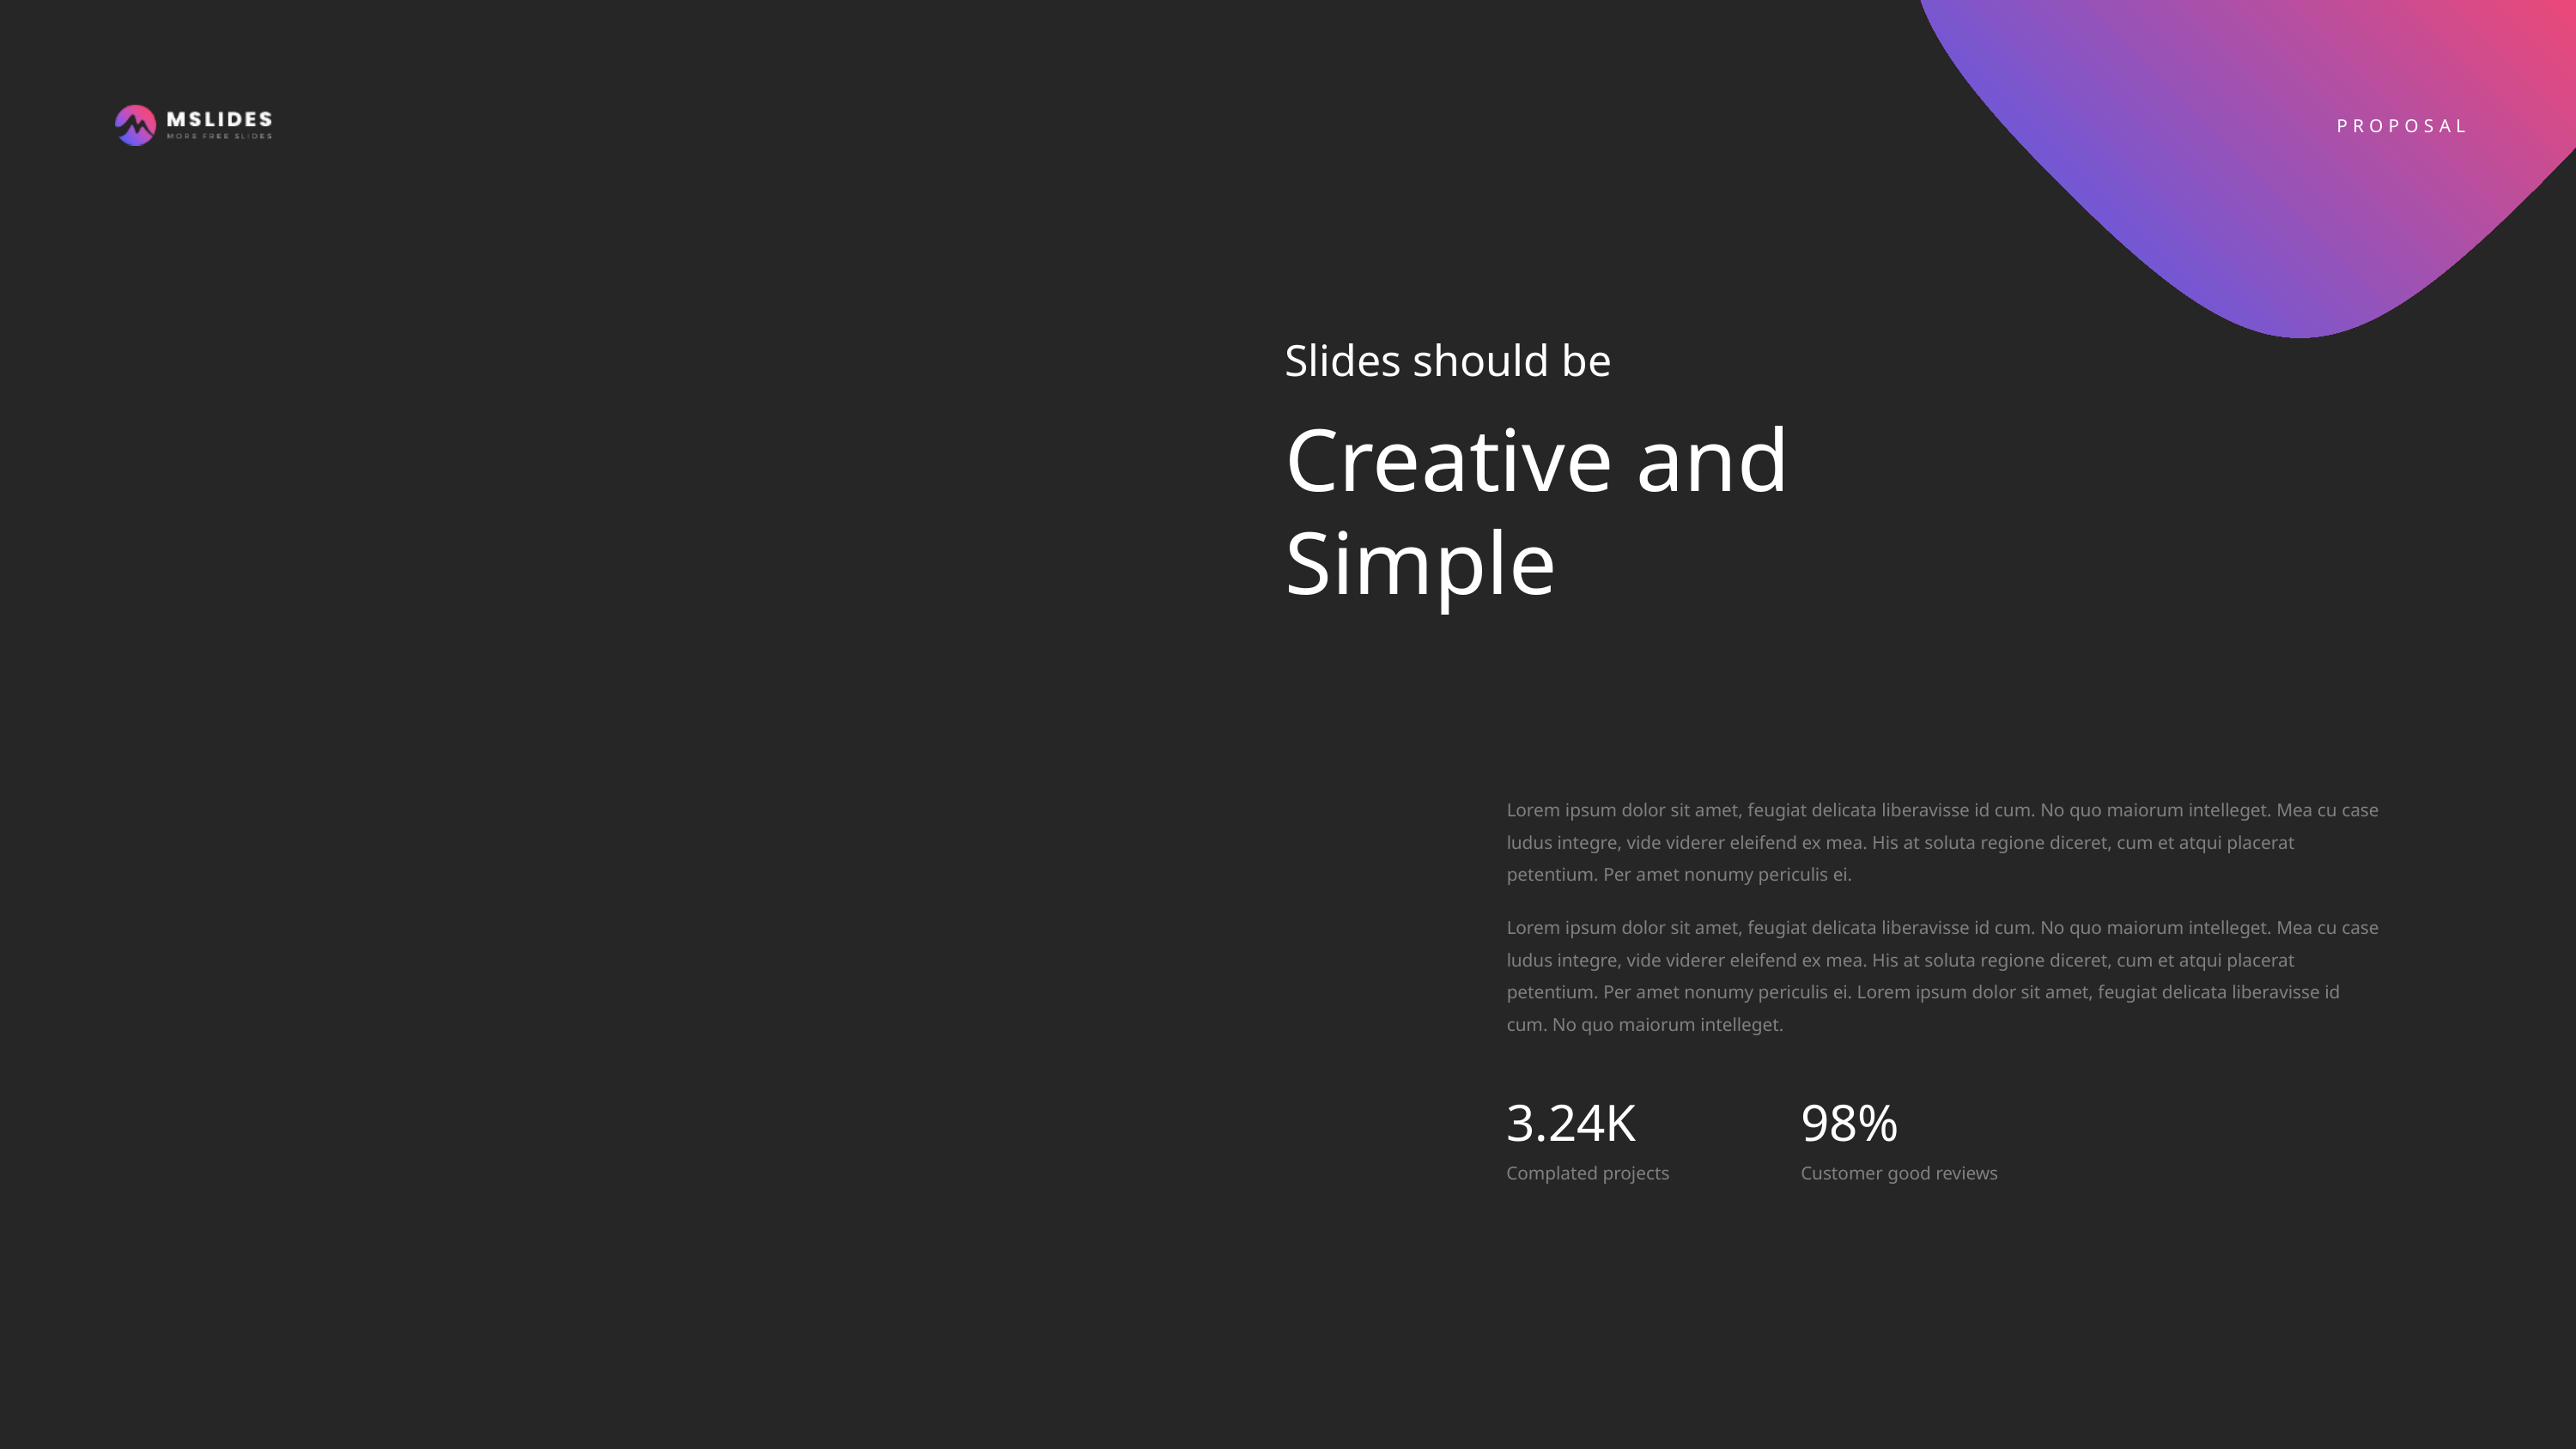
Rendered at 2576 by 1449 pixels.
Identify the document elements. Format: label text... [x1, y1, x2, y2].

picture [115, 105, 271, 146]
text_box 3.24K Complated projects [1493, 1085, 1759, 1191]
text_box Slides should be Creative and Simple [1413, 326, 2020, 619]
text_box Lorem ipsum dolor sit amet, feugiat delicata liberavisse id cum. No quo maiorum intelleget. Mea cu case ludus integre, vide viderer eleifend ex mea. His at soluta regione diceret, cum et atqui placerat petentium. Per amet nonumy periculis ei. Lorem ipsum dolor sit amet, feugiat delicata liberavisse id cum. No quo maiorum intelleget. Mea cu case ludus integre, vide viderer eleifend ex mea. His at soluta regione diceret, cum et atqui placerat petentium. Per amet nonumy periculis ei. Lorem ipsum dolor sit amet, feugiat delicata liberavisse id cum. No quo maiorum intelleget. [1494, 781, 2395, 1041]
text_box 98% Customer good reviews [1788, 1085, 2053, 1191]
text_box [1920, 0, 2576, 338]
picture [0, 238, 1413, 1449]
text_box PROPOSAL [2174, 108, 2478, 142]
